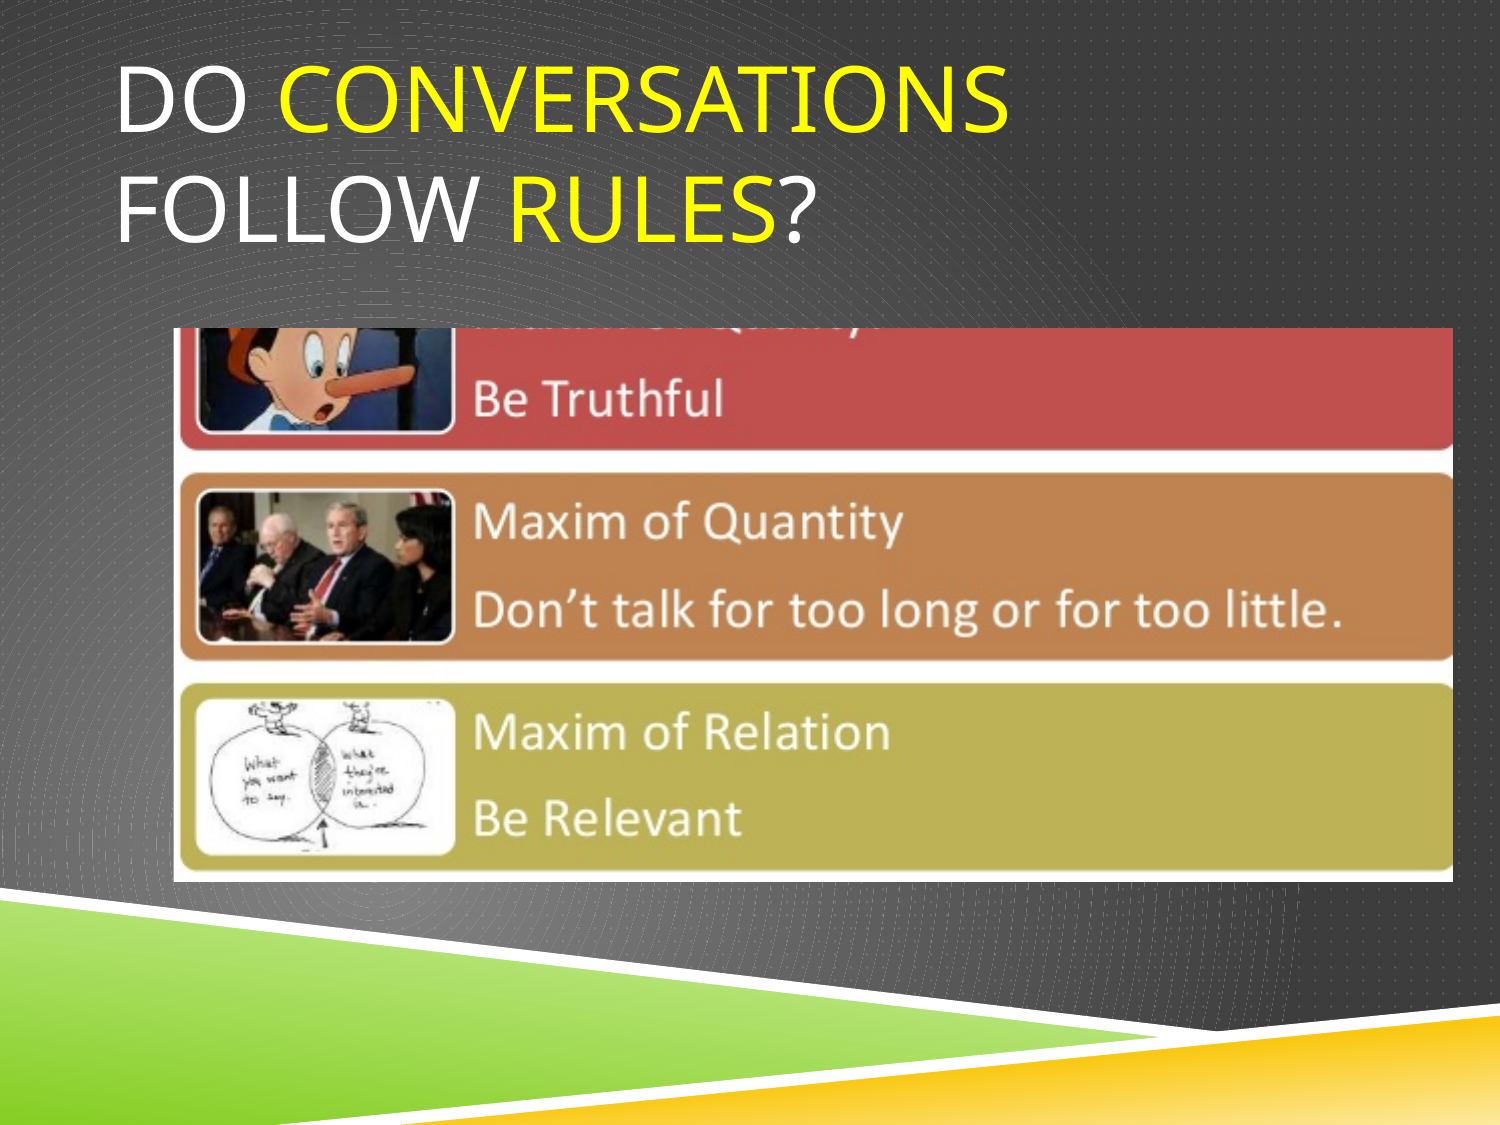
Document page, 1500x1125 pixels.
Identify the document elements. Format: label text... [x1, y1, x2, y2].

title do conversations follow rules? [112, 45, 1388, 257]
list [173, 328, 1454, 882]
